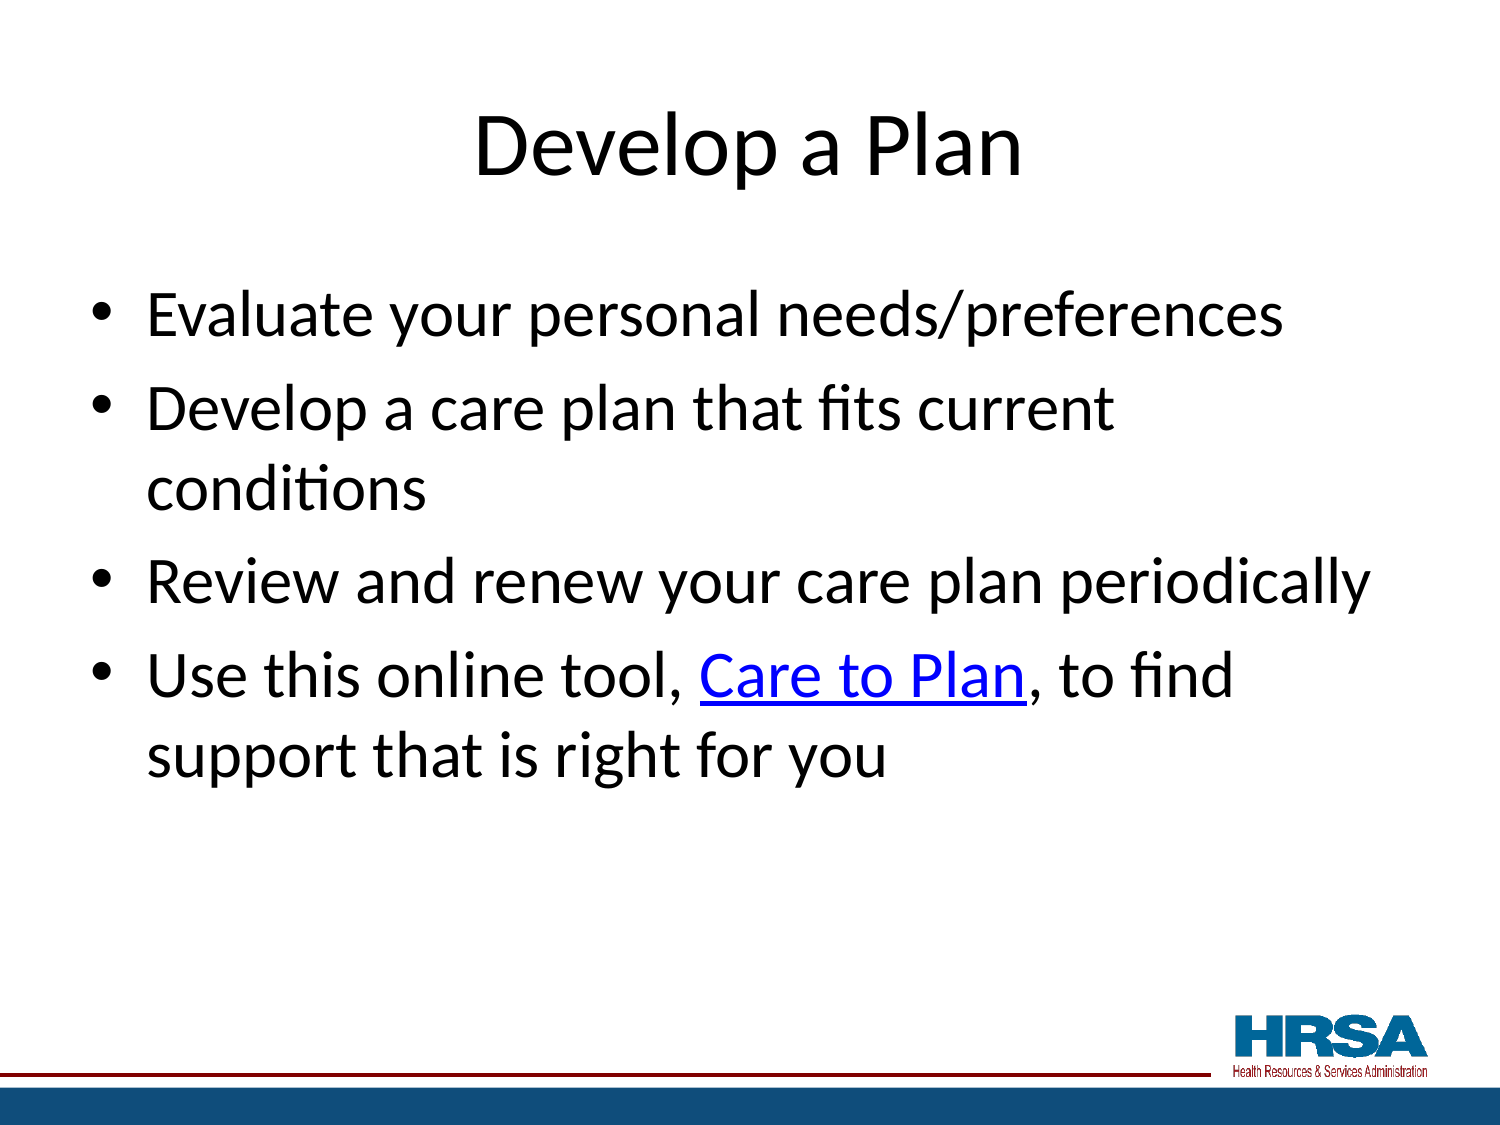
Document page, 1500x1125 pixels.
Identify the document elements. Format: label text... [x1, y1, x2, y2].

title Develop a Plan [75, 45, 1425, 233]
picture [1210, 1002, 1450, 1083]
list Evaluate your personal needs/preferences Develop a care plan that fits current conditions Review and renew your care plan periodically Use this online tool, Care to Plan, to find support that is right for you [75, 262, 1425, 1005]
